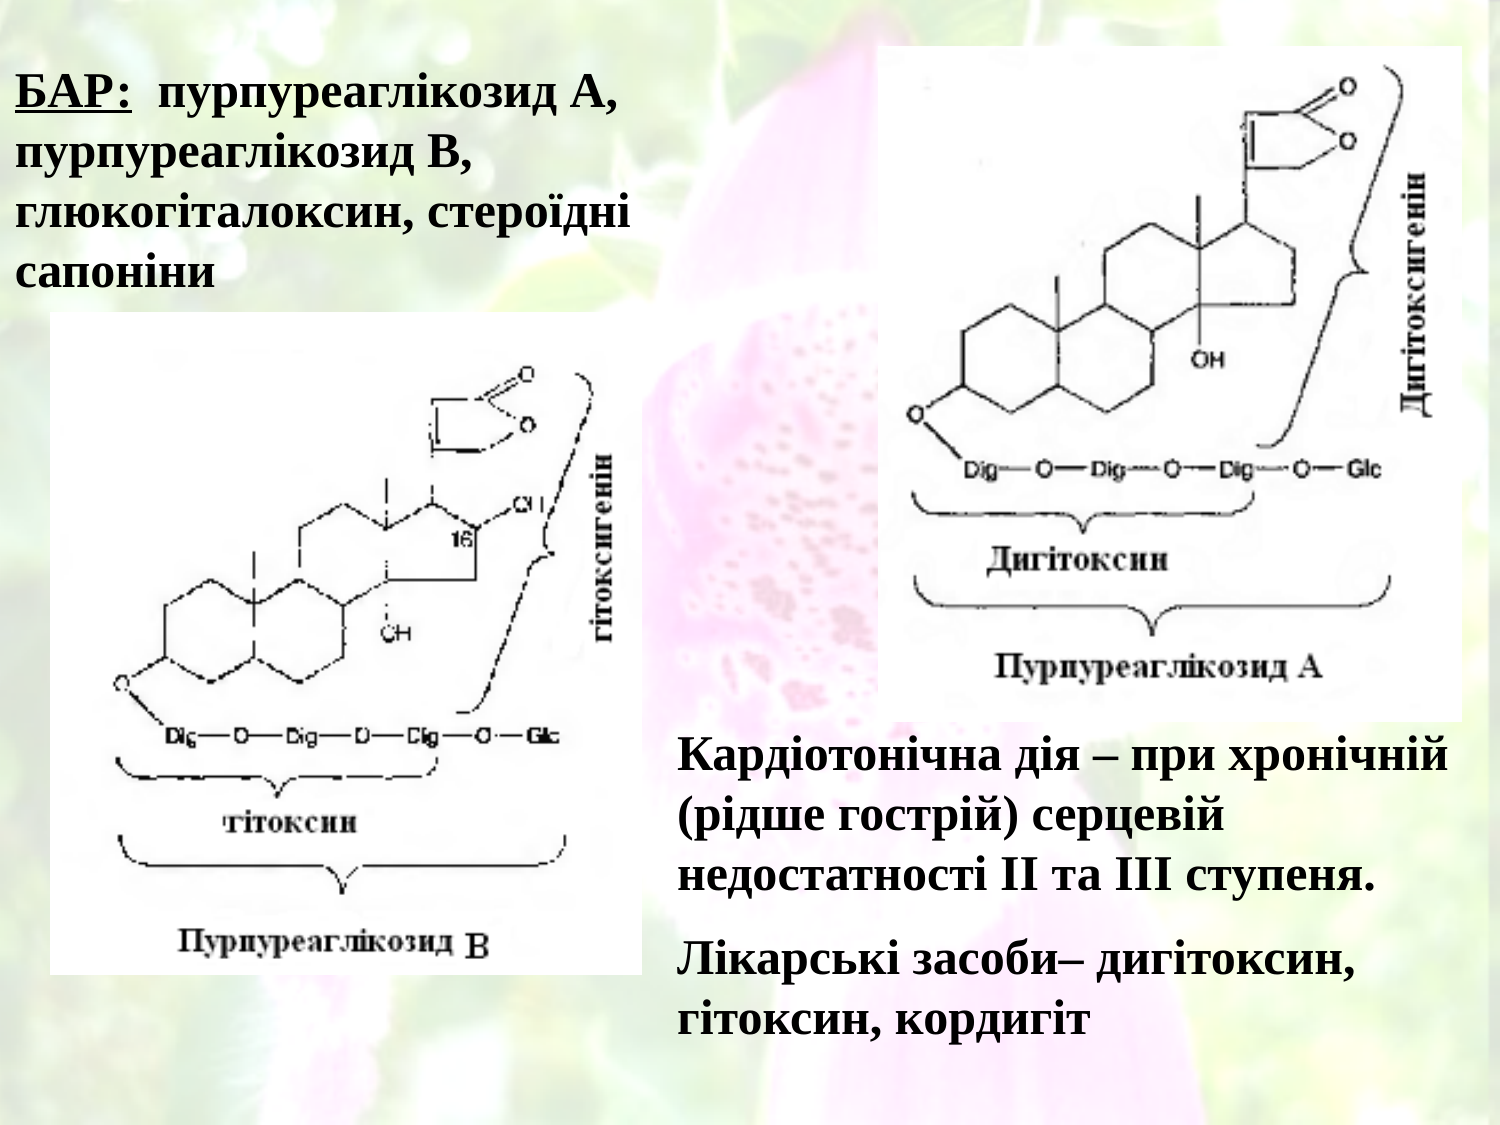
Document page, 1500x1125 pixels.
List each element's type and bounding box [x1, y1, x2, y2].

picture [0, 0, 1500, 1125]
text_box [49, 312, 642, 976]
text_box [878, 46, 1462, 723]
